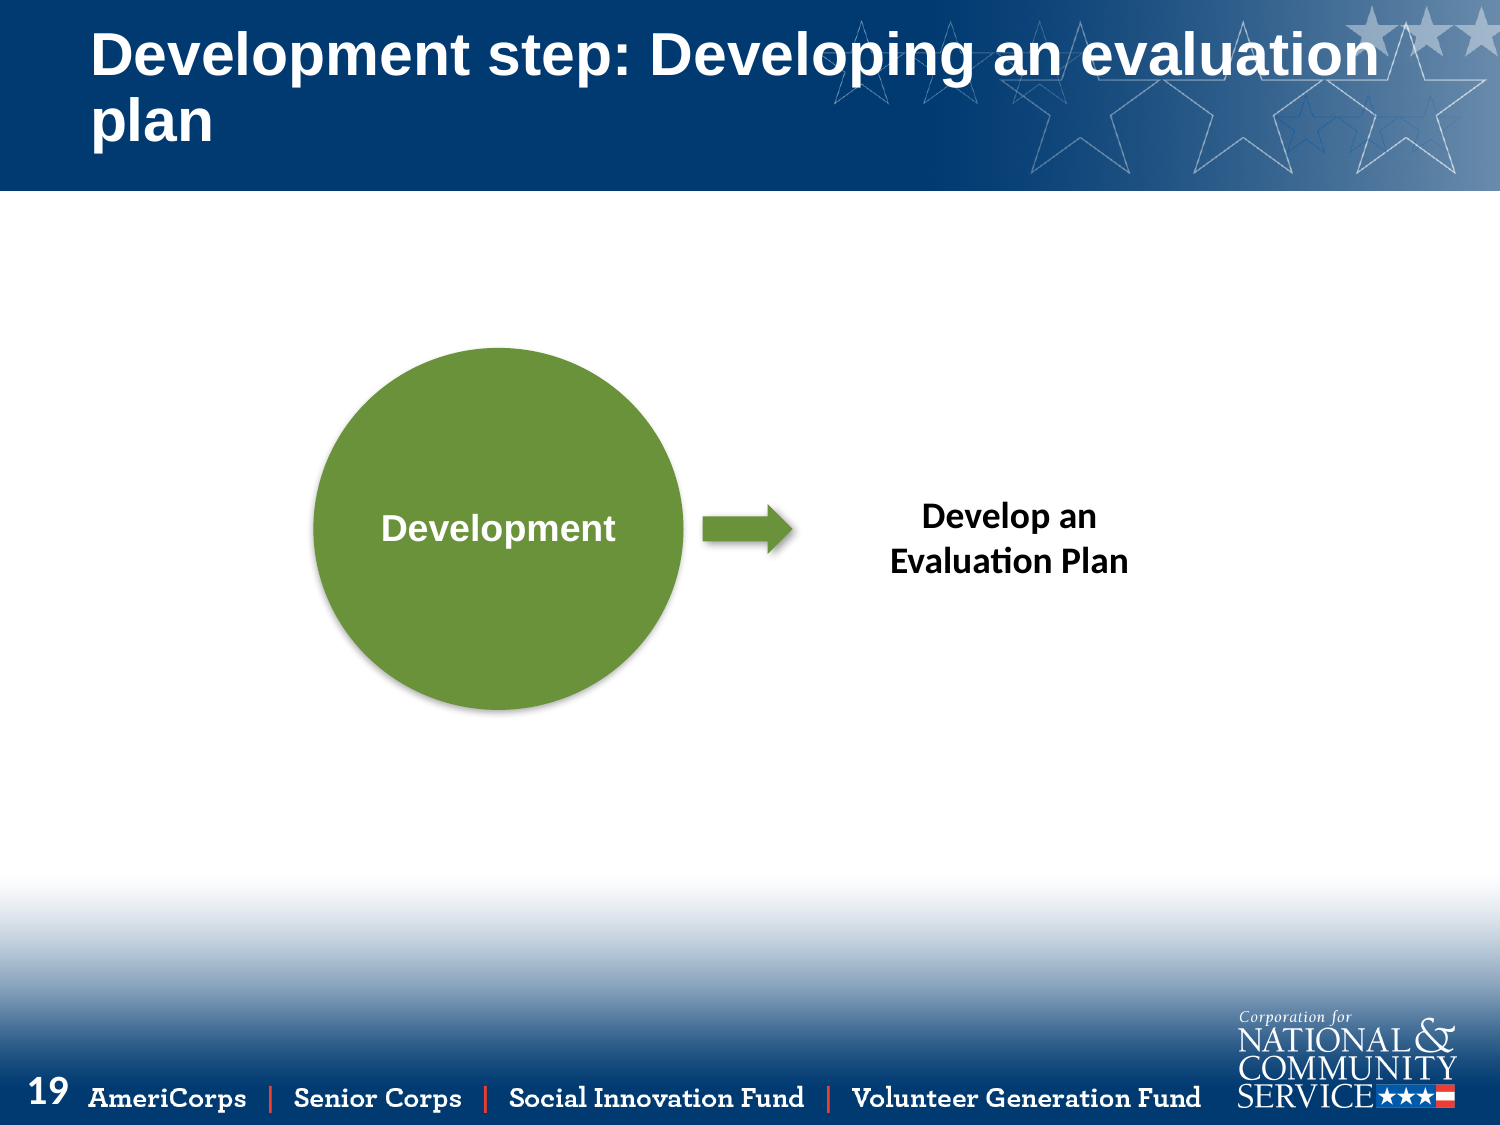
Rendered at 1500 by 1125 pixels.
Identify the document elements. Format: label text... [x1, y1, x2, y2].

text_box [313, 347, 684, 711]
text_box Develop an Evaluation Plan [855, 475, 1165, 581]
text_box [702, 503, 793, 554]
picture [0, 0, 1500, 1125]
slide_number 19 [11, 1058, 362, 1118]
title Development step: Developing an evaluation plan [75, 15, 1425, 162]
